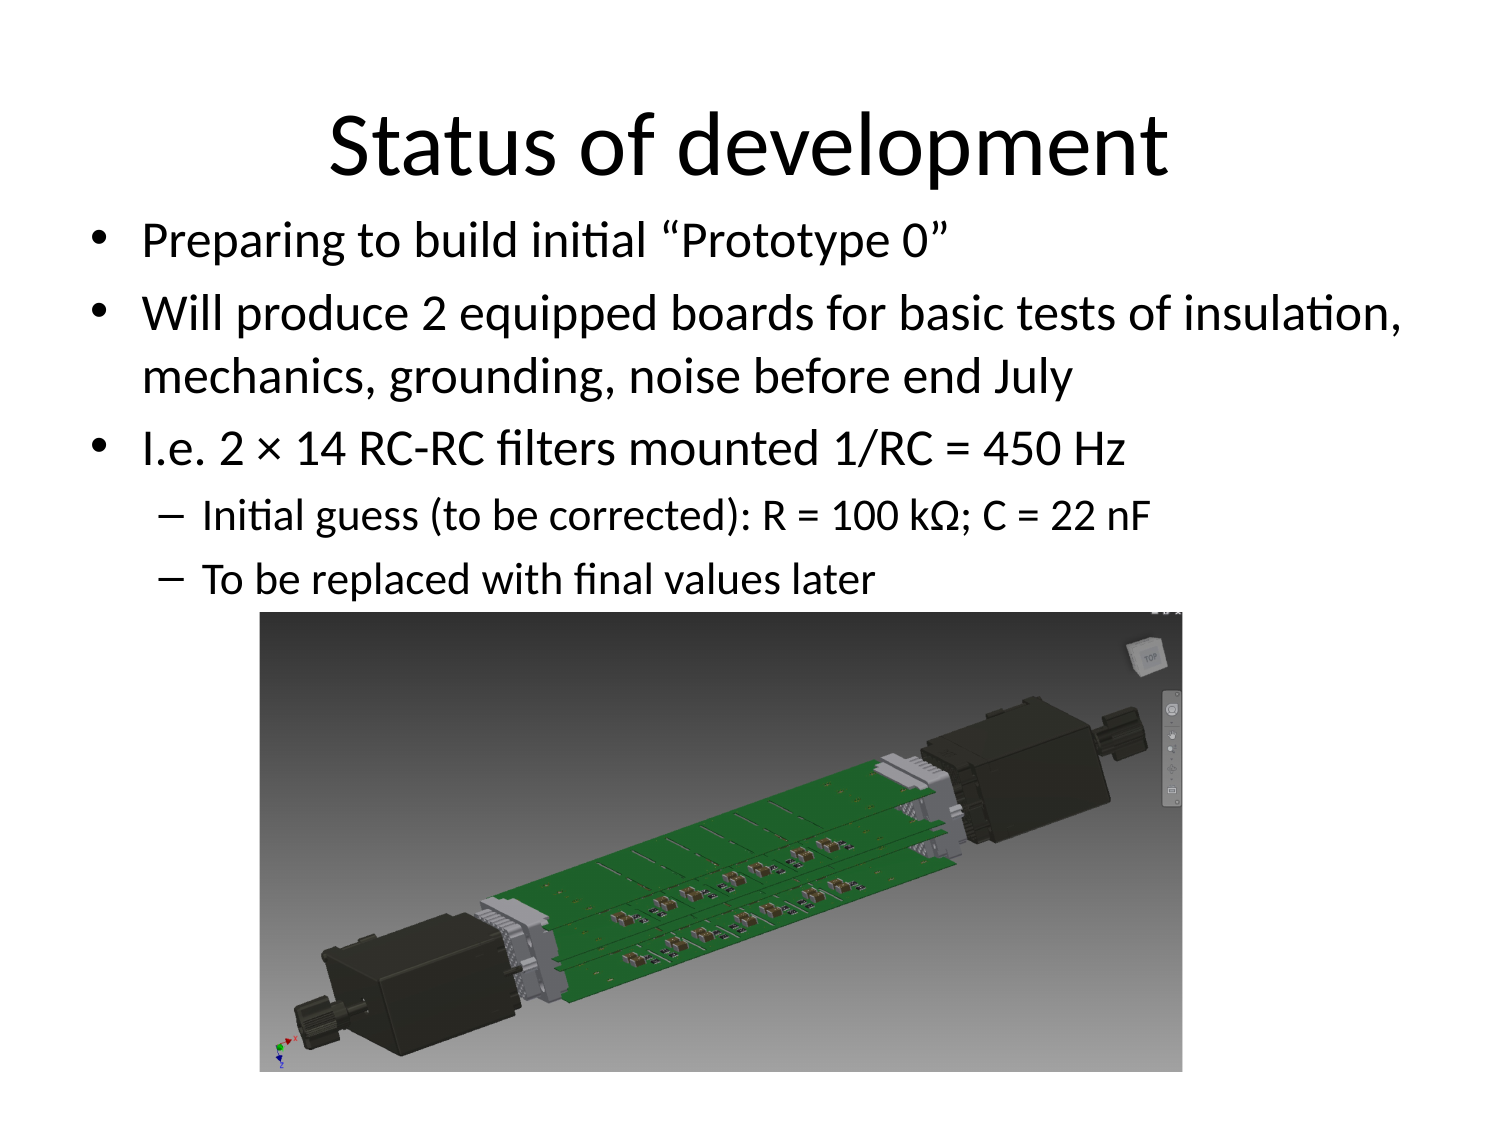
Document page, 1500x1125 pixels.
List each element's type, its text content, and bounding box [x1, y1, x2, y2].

picture [259, 612, 1183, 1072]
list Preparing to build initial “Prototype 0” Will produce 2 equipped boards for basic tests of insulation, mechanics, grounding, noise before end July I.e. 2 × 14 RC-RC filters mounted 1/RC = 450 Hz Initial guess (to be corrected): R = 100 kΩ; C = 22 nF To be replaced with final values later [75, 198, 1500, 613]
title Status of development [75, 45, 1425, 198]
